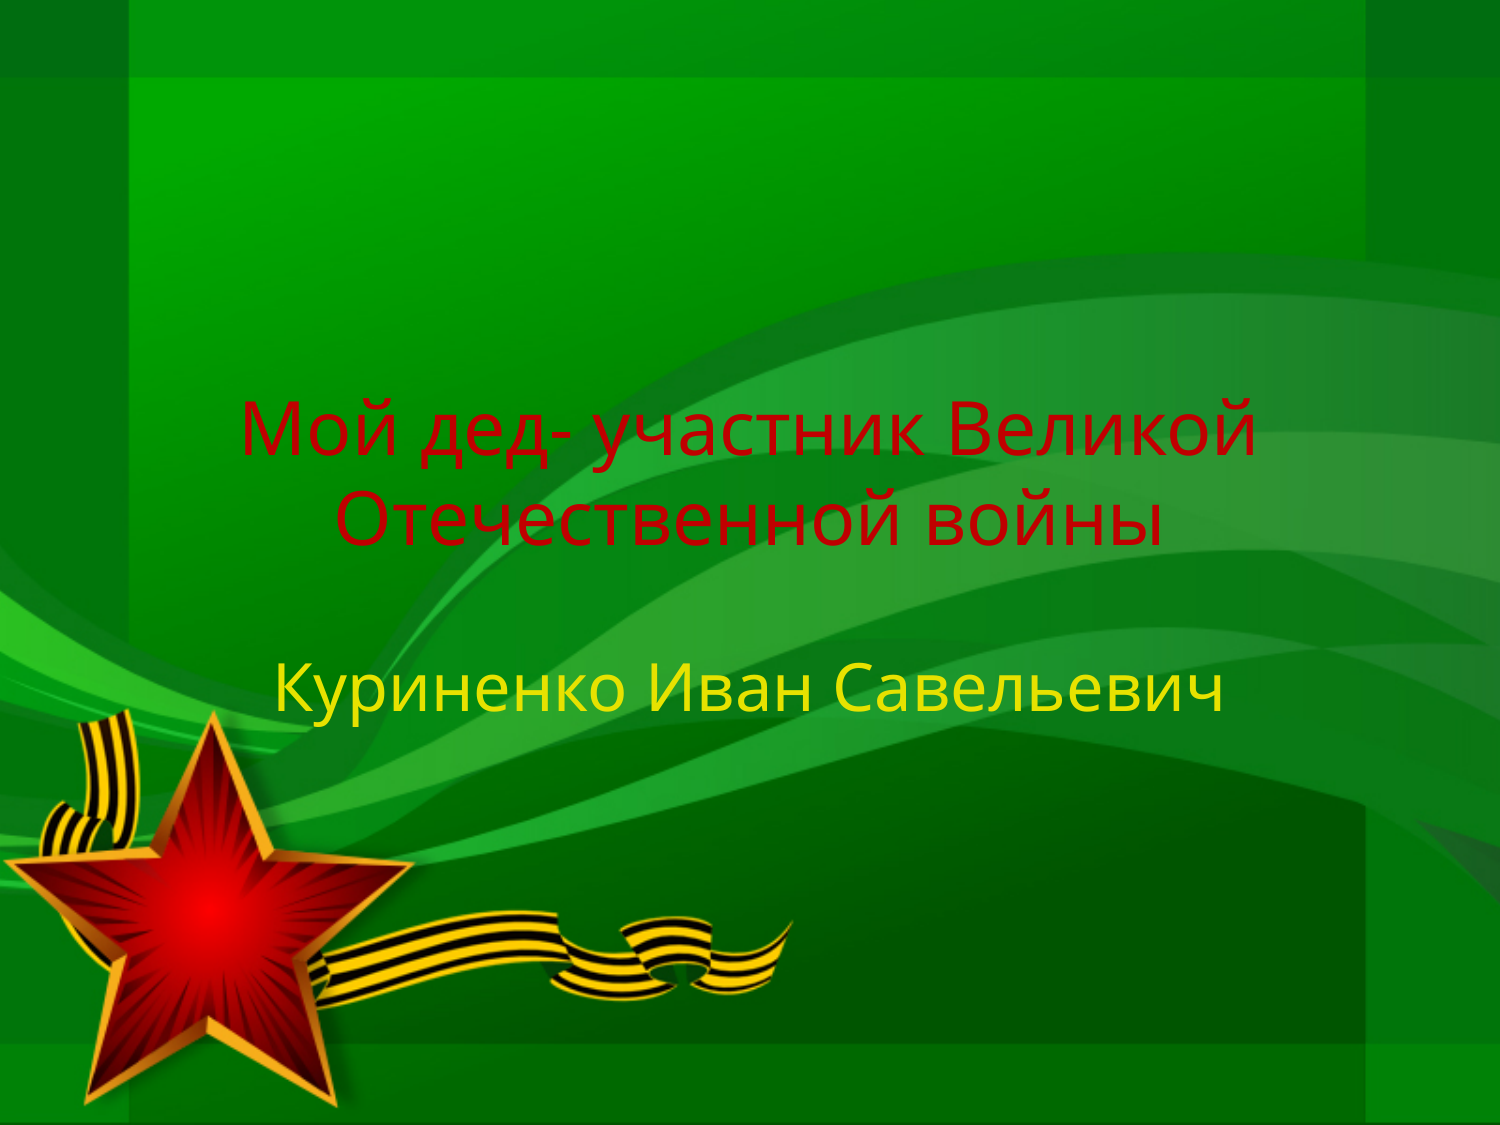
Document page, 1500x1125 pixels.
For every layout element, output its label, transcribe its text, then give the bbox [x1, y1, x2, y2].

picture [0, 0, 1500, 1125]
title Мой дед- участник Великой Отечественной войны [112, 349, 1388, 591]
subtitle Куриненко Иван Савельевич [225, 637, 1275, 925]
